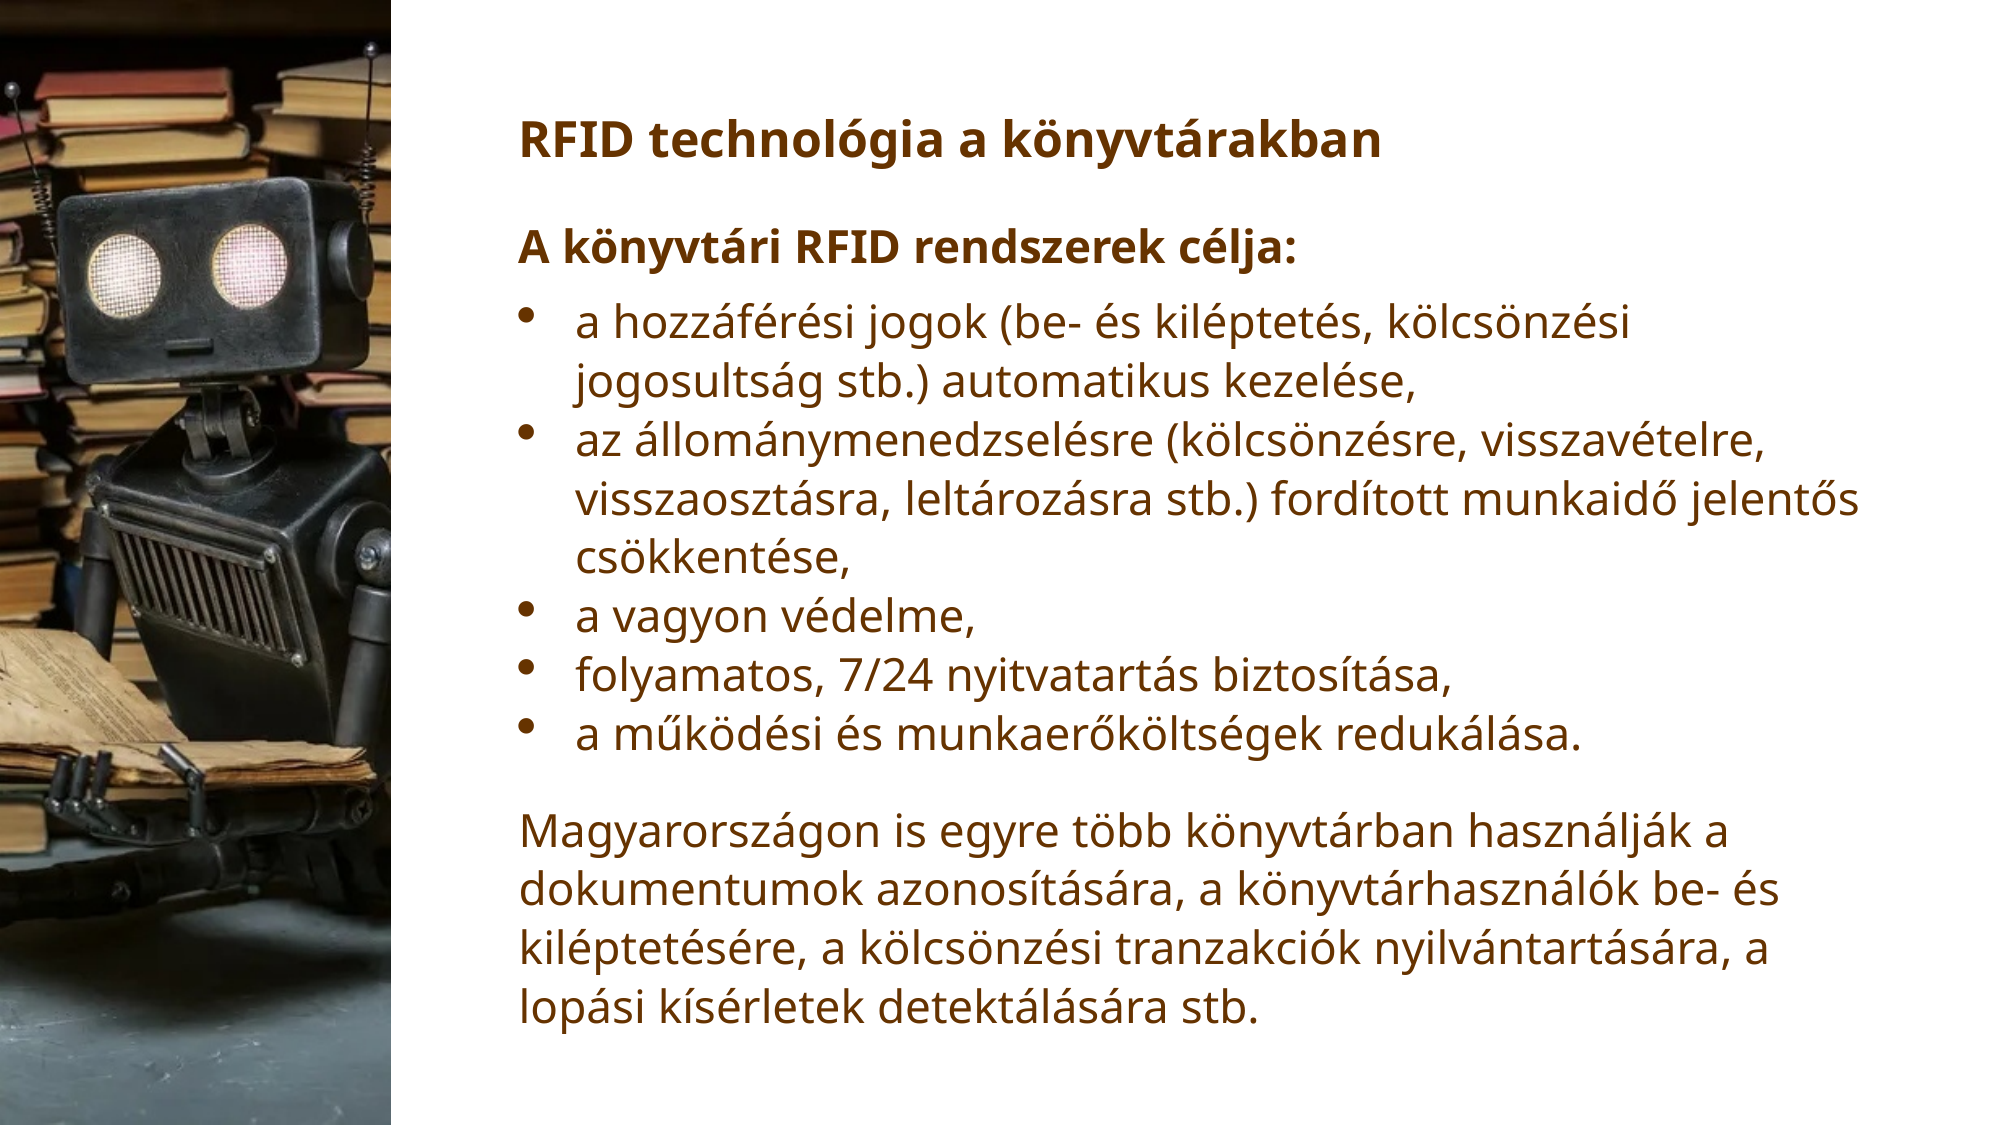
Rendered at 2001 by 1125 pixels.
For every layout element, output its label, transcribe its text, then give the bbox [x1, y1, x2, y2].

picture [0, 0, 392, 1125]
text_box RFID technológia a könyvtárakban A könyvtári RFID rendszerek célja: a hozzáférési jogok (be- és kiléptetés, kölcsönzési jogosultság stb.) automatikus kezelése, az állománymenedzselésre (kölcsönzésre, visszavételre, visszaosztásra, leltározásra stb.) fordított munkaidő jelentős csökkentése, a vagyon védelme, folyamatos, 7/24 nyitvatartás biztosítása, a működési és munkaerőköltségek redukálása. Magyarországon is egyre több könyvtárban használják a dokumentumok azonosítására, a könyvtárhasználók be- és kiléptetésére, a kölcsönzési tranzakciók nyilvántartására, a lopási kísérletek detektálására stb. [503, 96, 1890, 1041]
